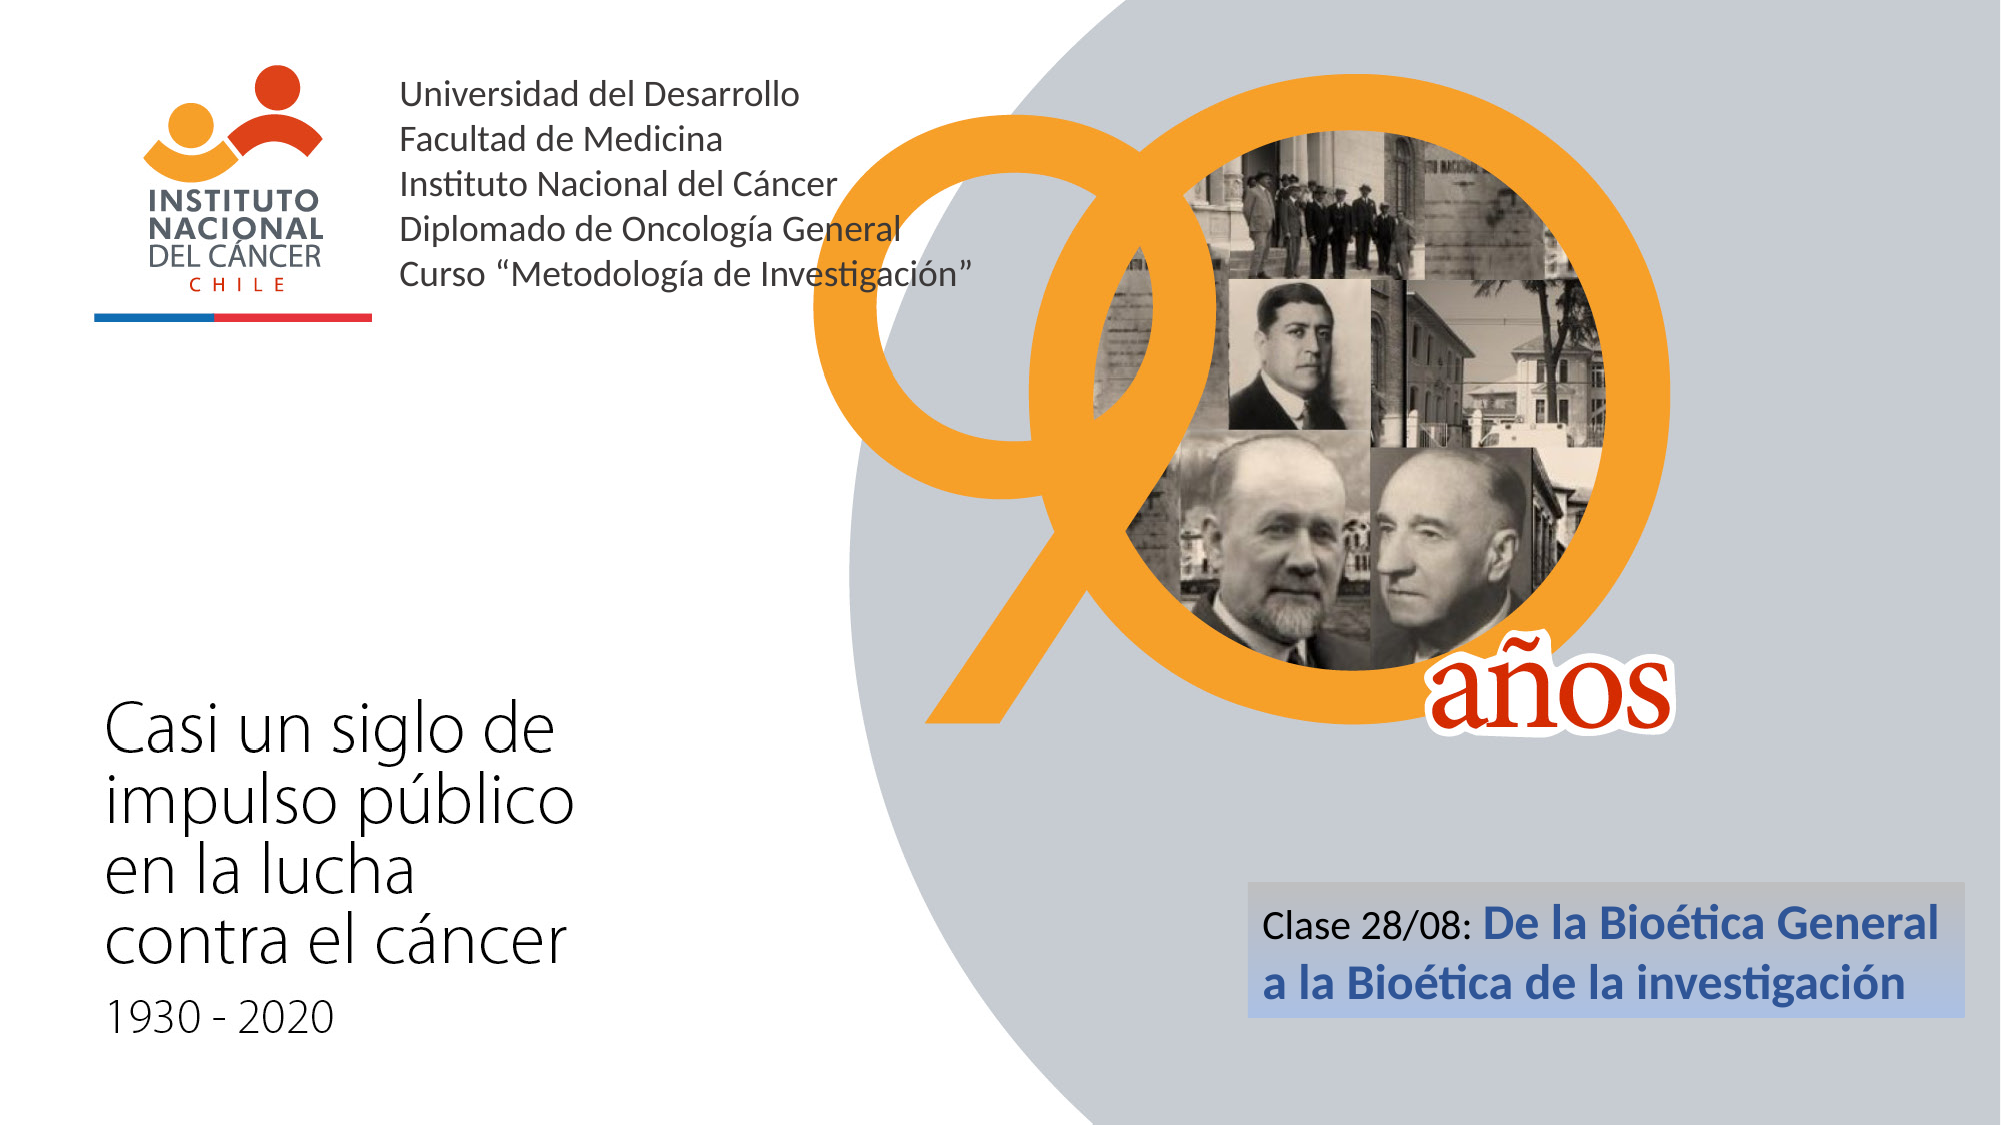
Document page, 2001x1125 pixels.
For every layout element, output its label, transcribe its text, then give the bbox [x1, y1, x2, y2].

picture [0, 0, 2001, 1125]
text_box Universidad del Desarrollo Facultad de Medicina Instituto Nacional del Cáncer Diplomado de Oncología General Curso “Metodología de Investigación” [384, 61, 1655, 302]
text_box Clase 28/08: De la Bioética General a la Bioética de la investigación [1247, 882, 1965, 1018]
